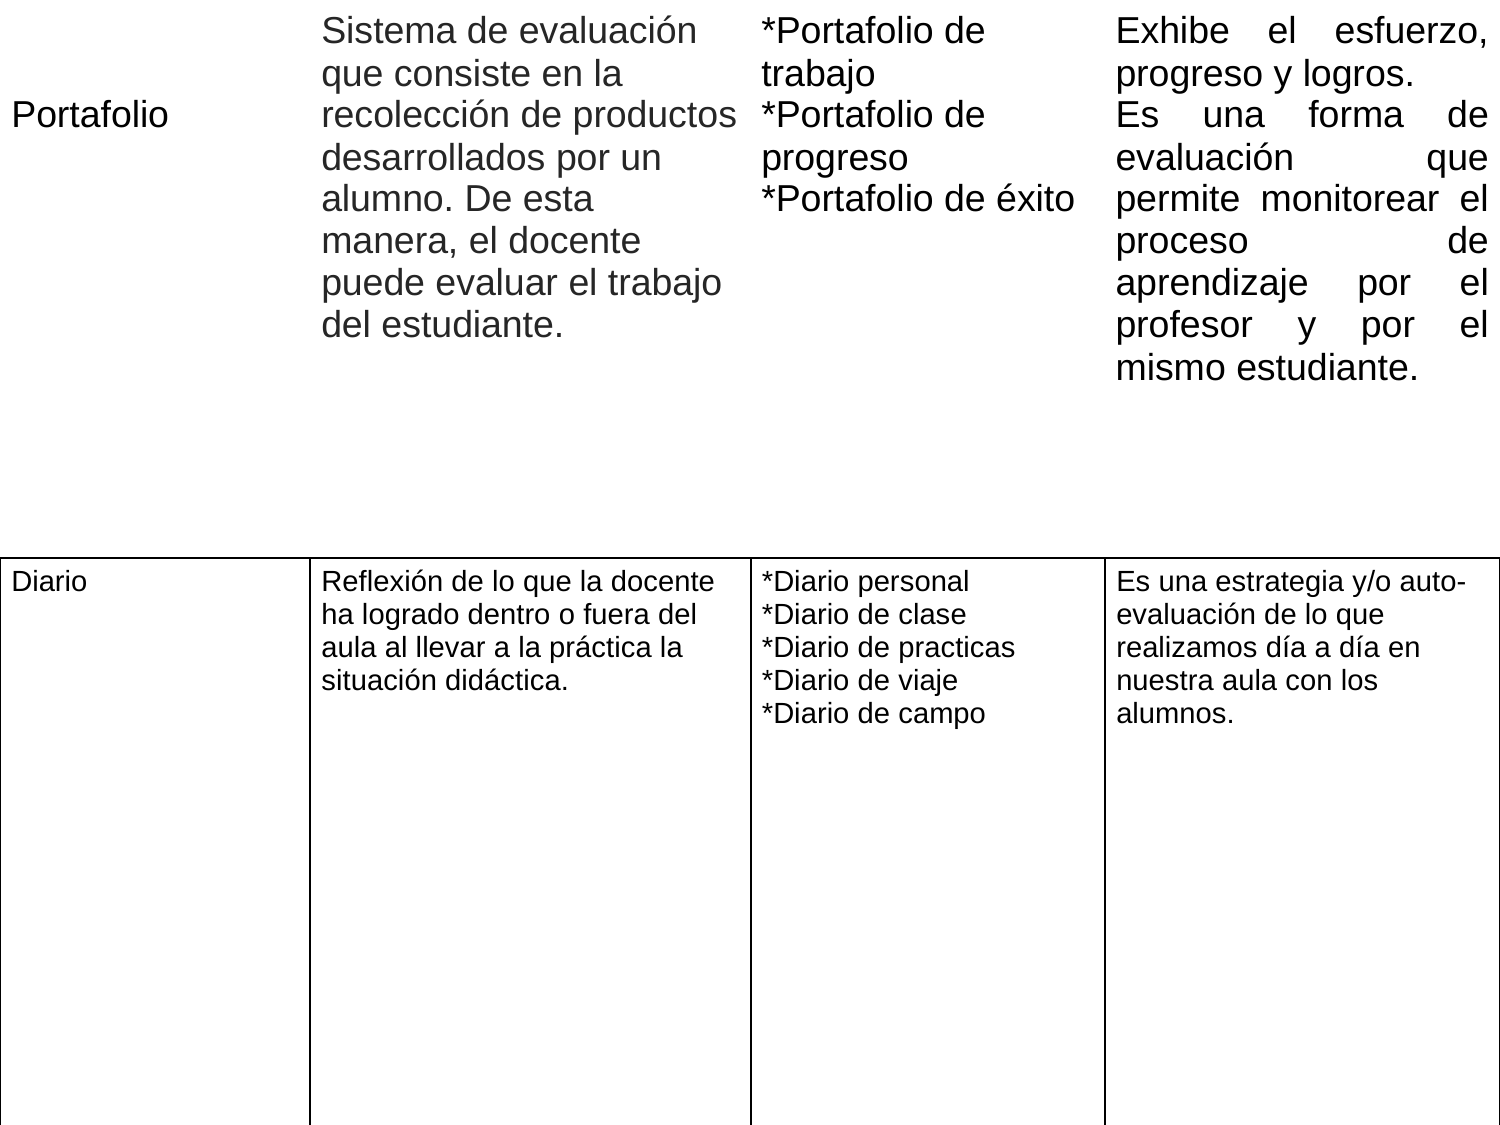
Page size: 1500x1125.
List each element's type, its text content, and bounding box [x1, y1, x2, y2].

table_header Diario [1, 559, 309, 1125]
table_header Sistema de evaluación que consiste en la recolección de productos desarrollados por un alumno. De esta manera, el docente puede evaluar el trabajo del estudiante. [310, 0, 750, 557]
table_header Es una estrategia y/o auto-evaluación de lo que realizamos día a día en nuestra aula con los alumnos. [1106, 559, 1499, 1125]
table_header *Portafolio de trabajo *Portafolio de progreso *Portafolio de éxito [750, 0, 1104, 557]
table_header *Diario personal *Diario de clase *Diario de practicas *Diario de viaje *Diario de campo [752, 559, 1104, 1125]
table_header Reflexión de lo que la docente ha logrado dentro o fuera del aula al llevar a la práctica la situación didáctica. [311, 559, 750, 1125]
table_header Exhibe el esfuerzo, progreso y logros. Es una forma de evaluación que permite monitorear el proceso de aprendizaje por el profesor y por el mismo estudiante. [1104, 0, 1500, 557]
table_header Portafolio [0, 0, 310, 557]
